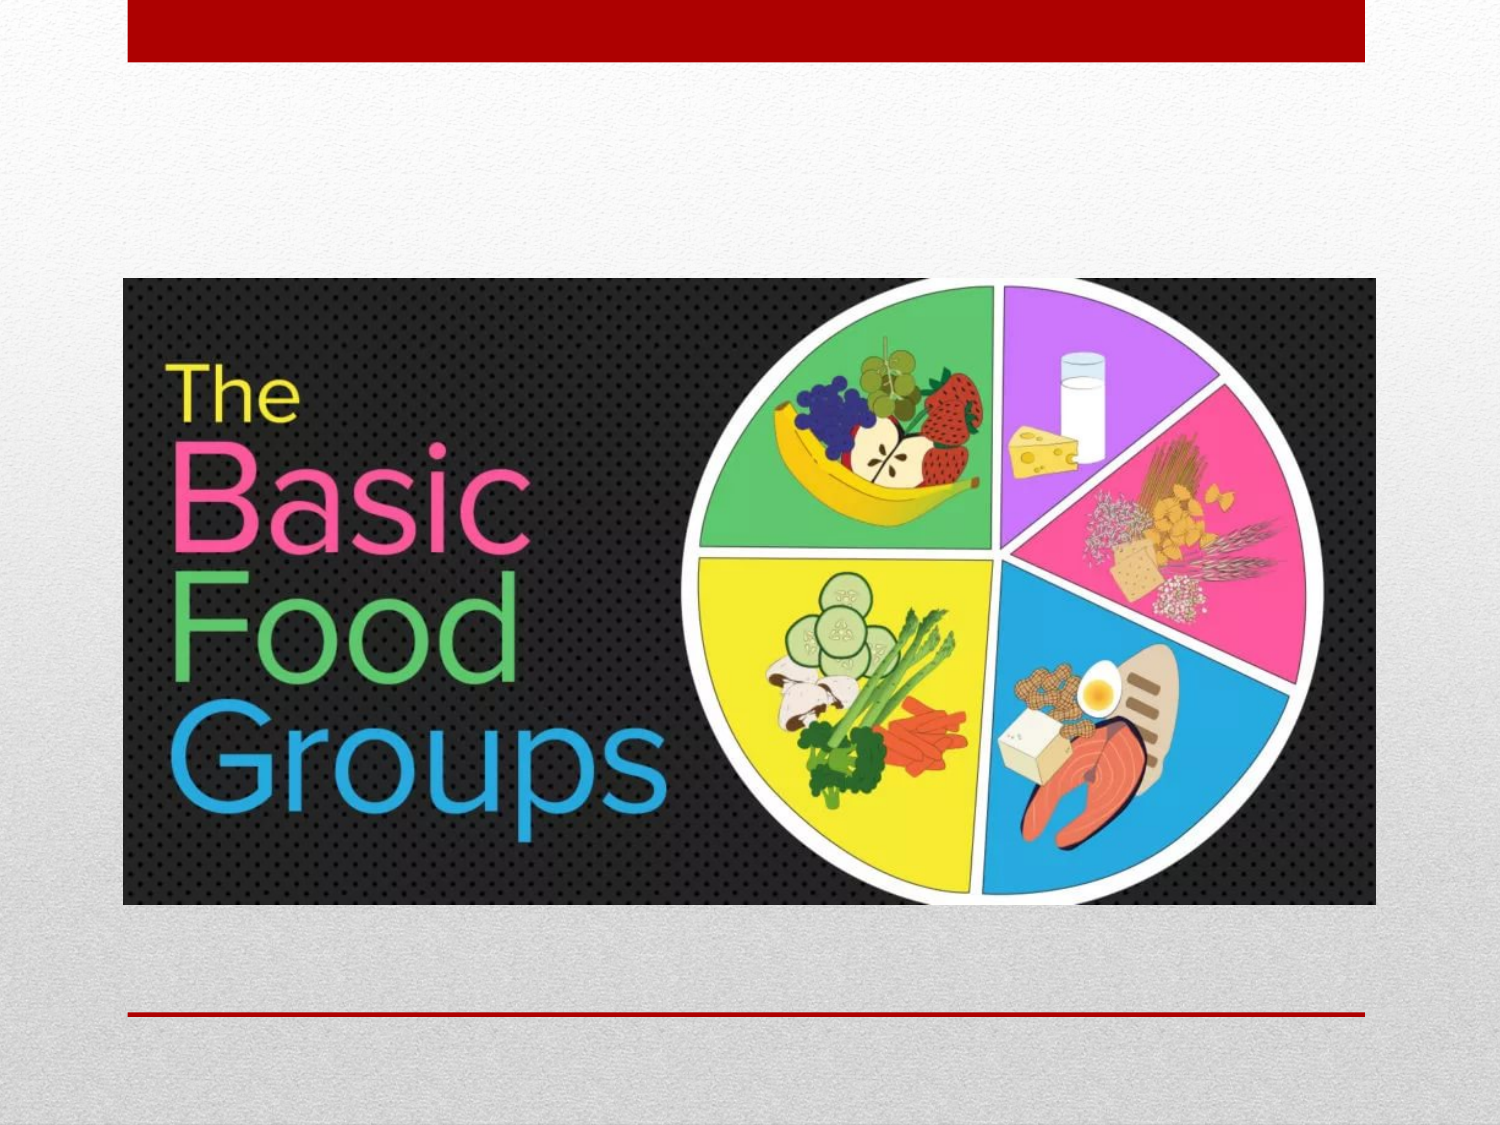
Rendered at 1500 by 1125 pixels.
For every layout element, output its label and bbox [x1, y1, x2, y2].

picture [123, 278, 1377, 906]
